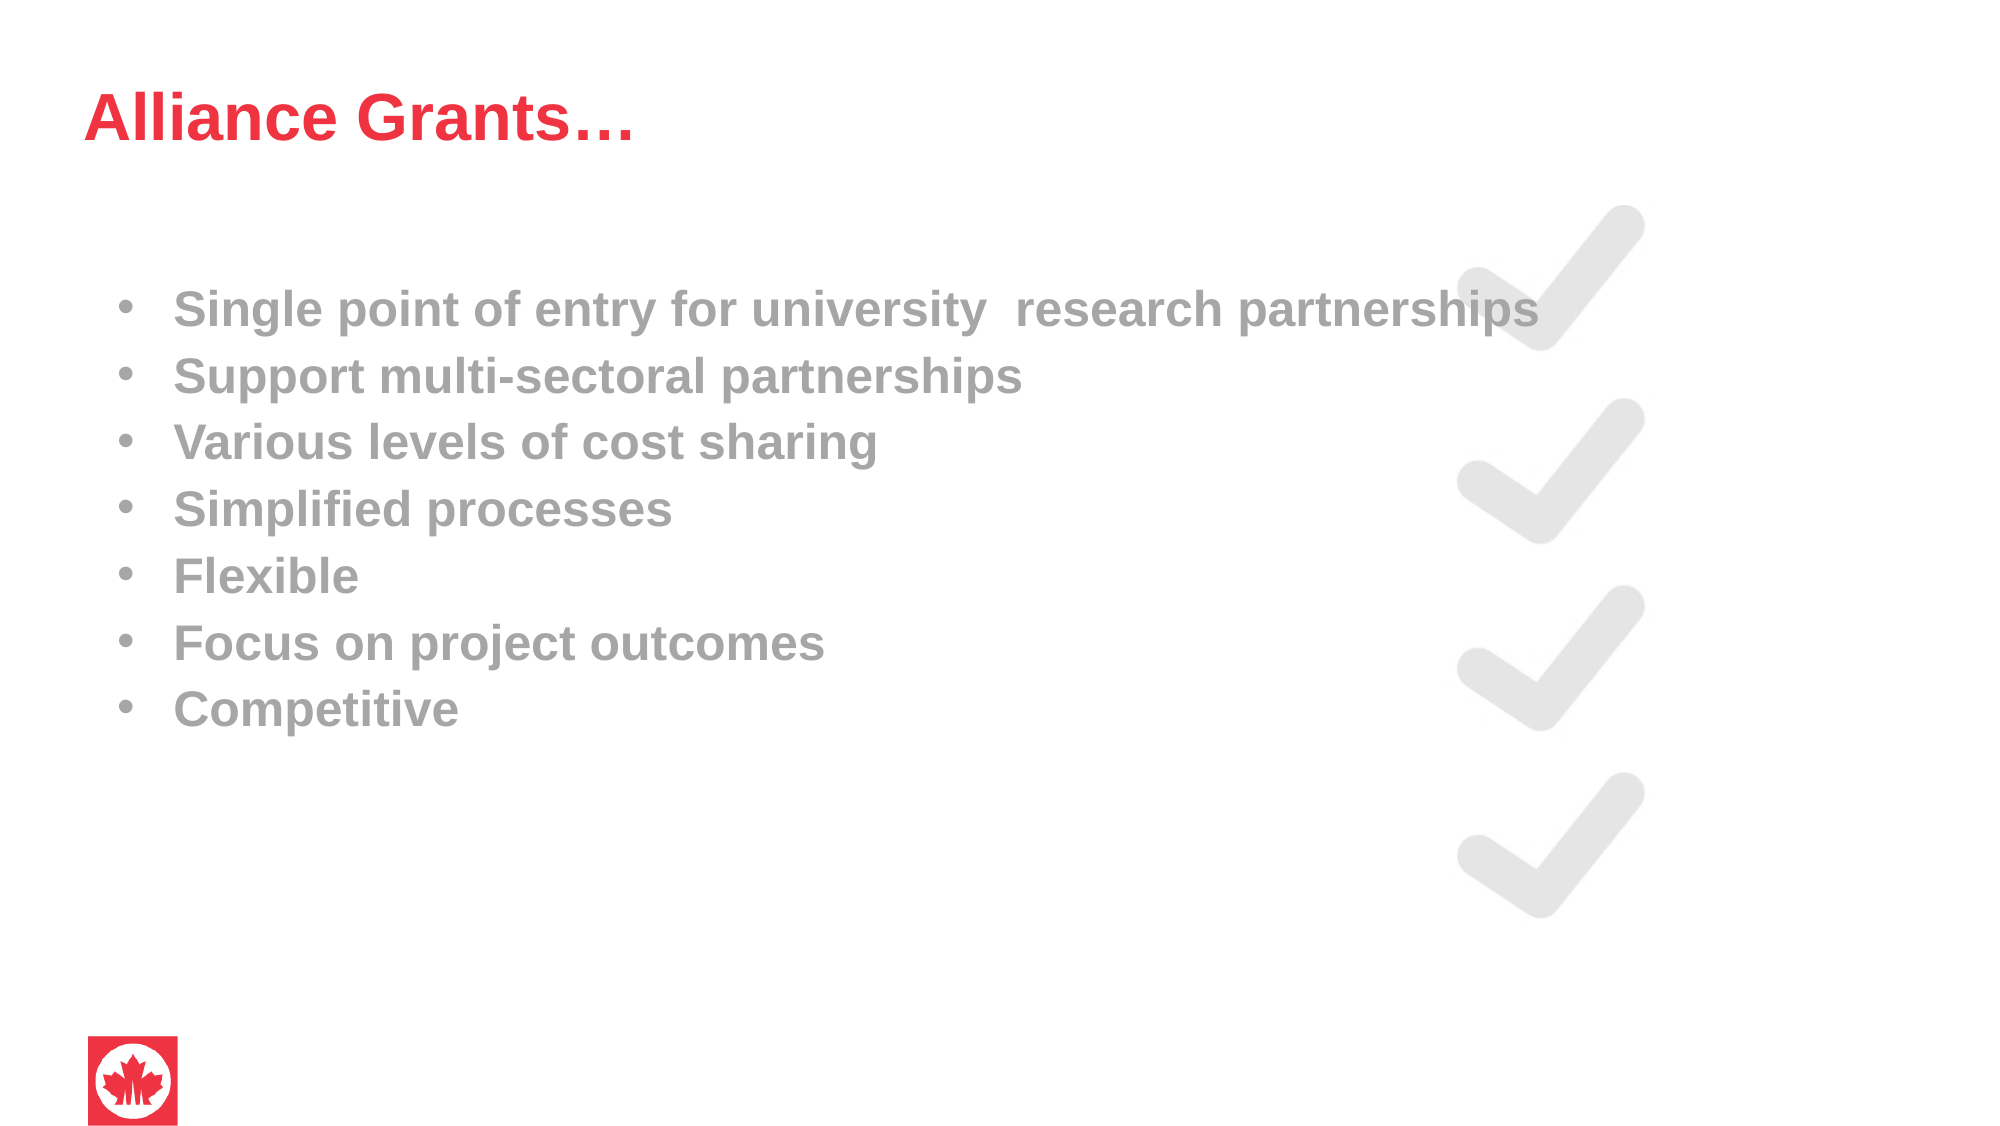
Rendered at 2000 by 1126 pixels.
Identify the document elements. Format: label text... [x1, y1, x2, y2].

picture [1429, 187, 1700, 938]
text_box Alliance Grants… [68, 65, 1150, 161]
picture [88, 1036, 178, 1126]
text_box Single point of entry for university research partnerships Support multi-sectoral partnerships Various levels of cost sharing Simplified processes Flexible Focus on project outcomes Competitive [102, 275, 1424, 811]
